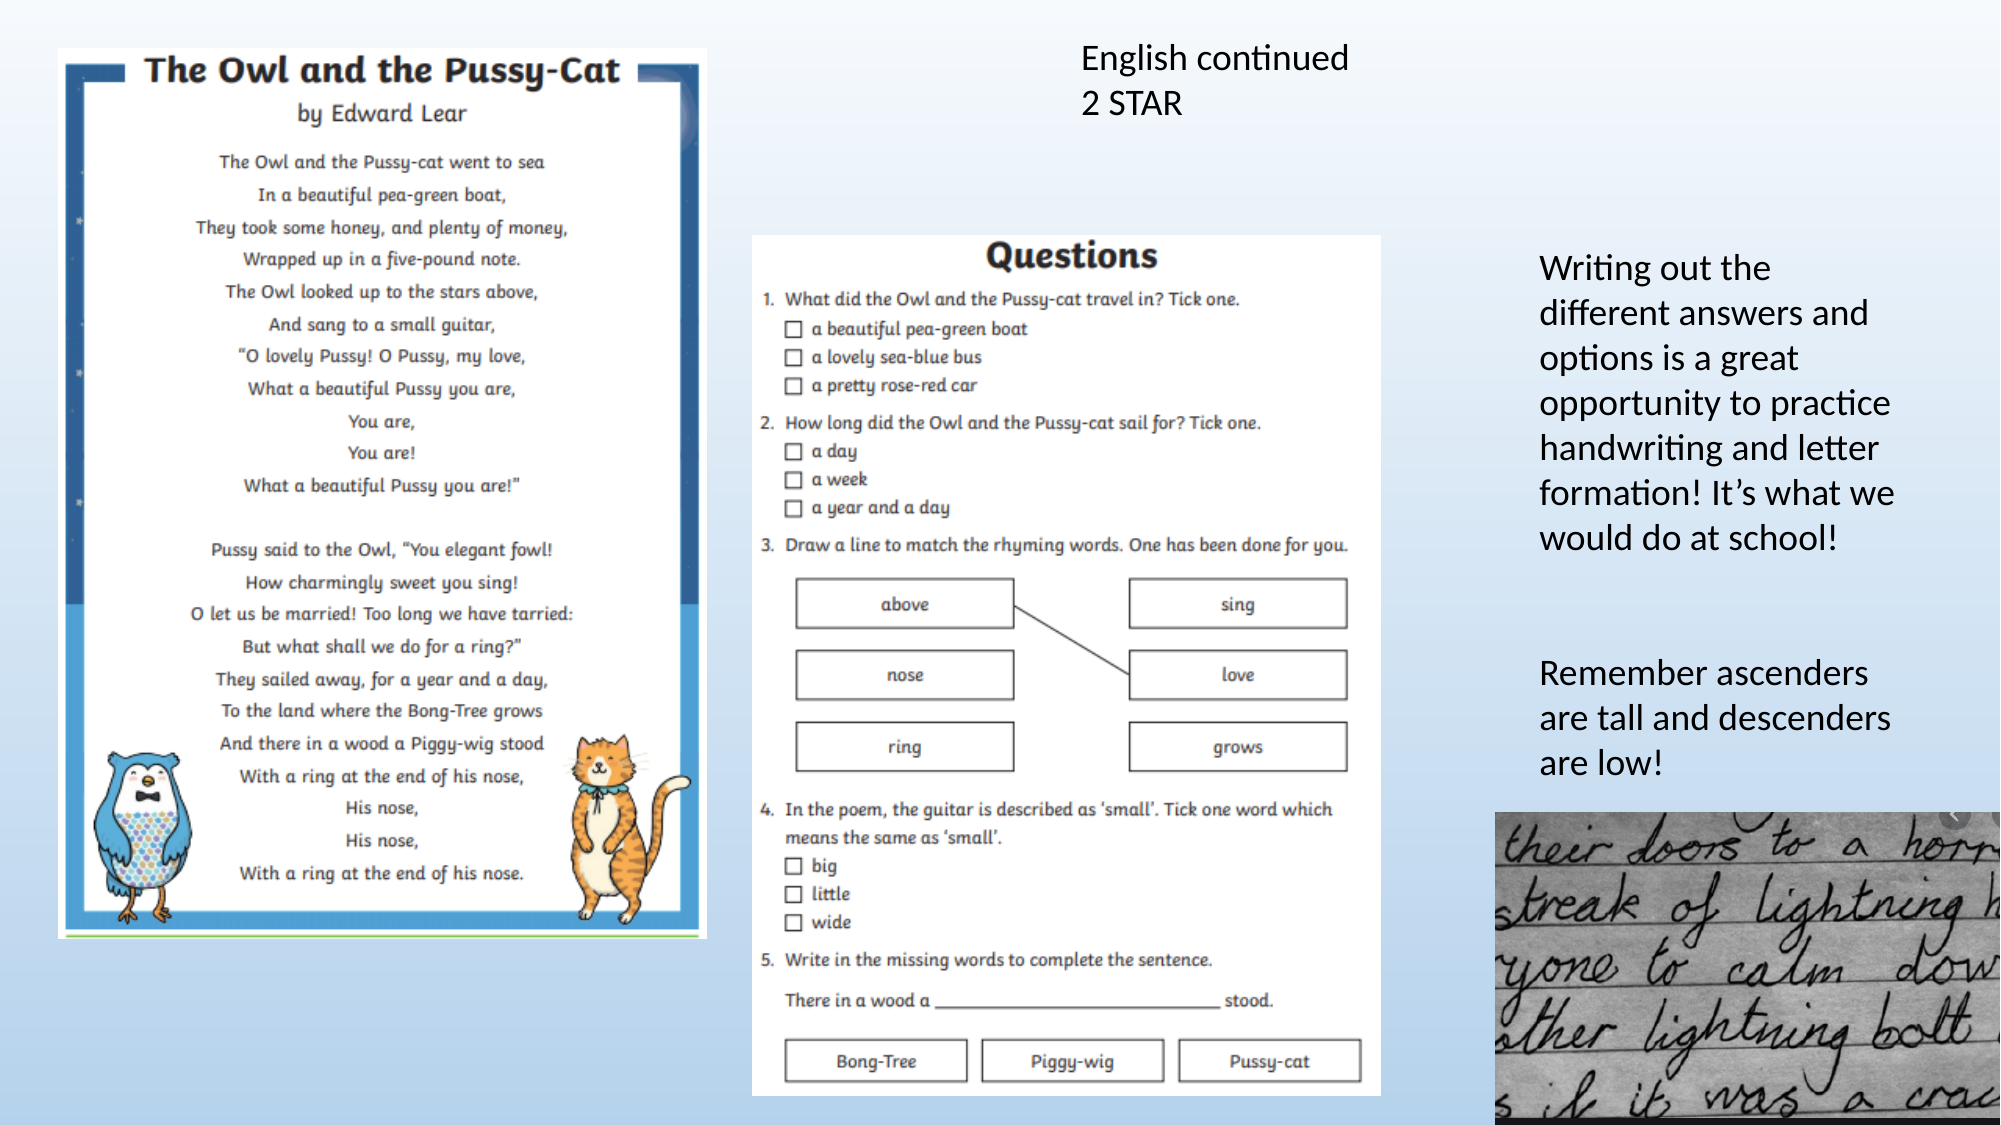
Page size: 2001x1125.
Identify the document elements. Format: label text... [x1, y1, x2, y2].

text_box English continued 2 STAR [1066, 25, 1664, 131]
text_box Writing out the different answers and options is a great opportunity to practice handwriting and letter formation! It’s what we would do at school! Remember ascenders are tall and descenders are low! [1524, 235, 1912, 791]
picture [752, 235, 1381, 1096]
picture [1495, 812, 2000, 1125]
picture [57, 48, 707, 939]
